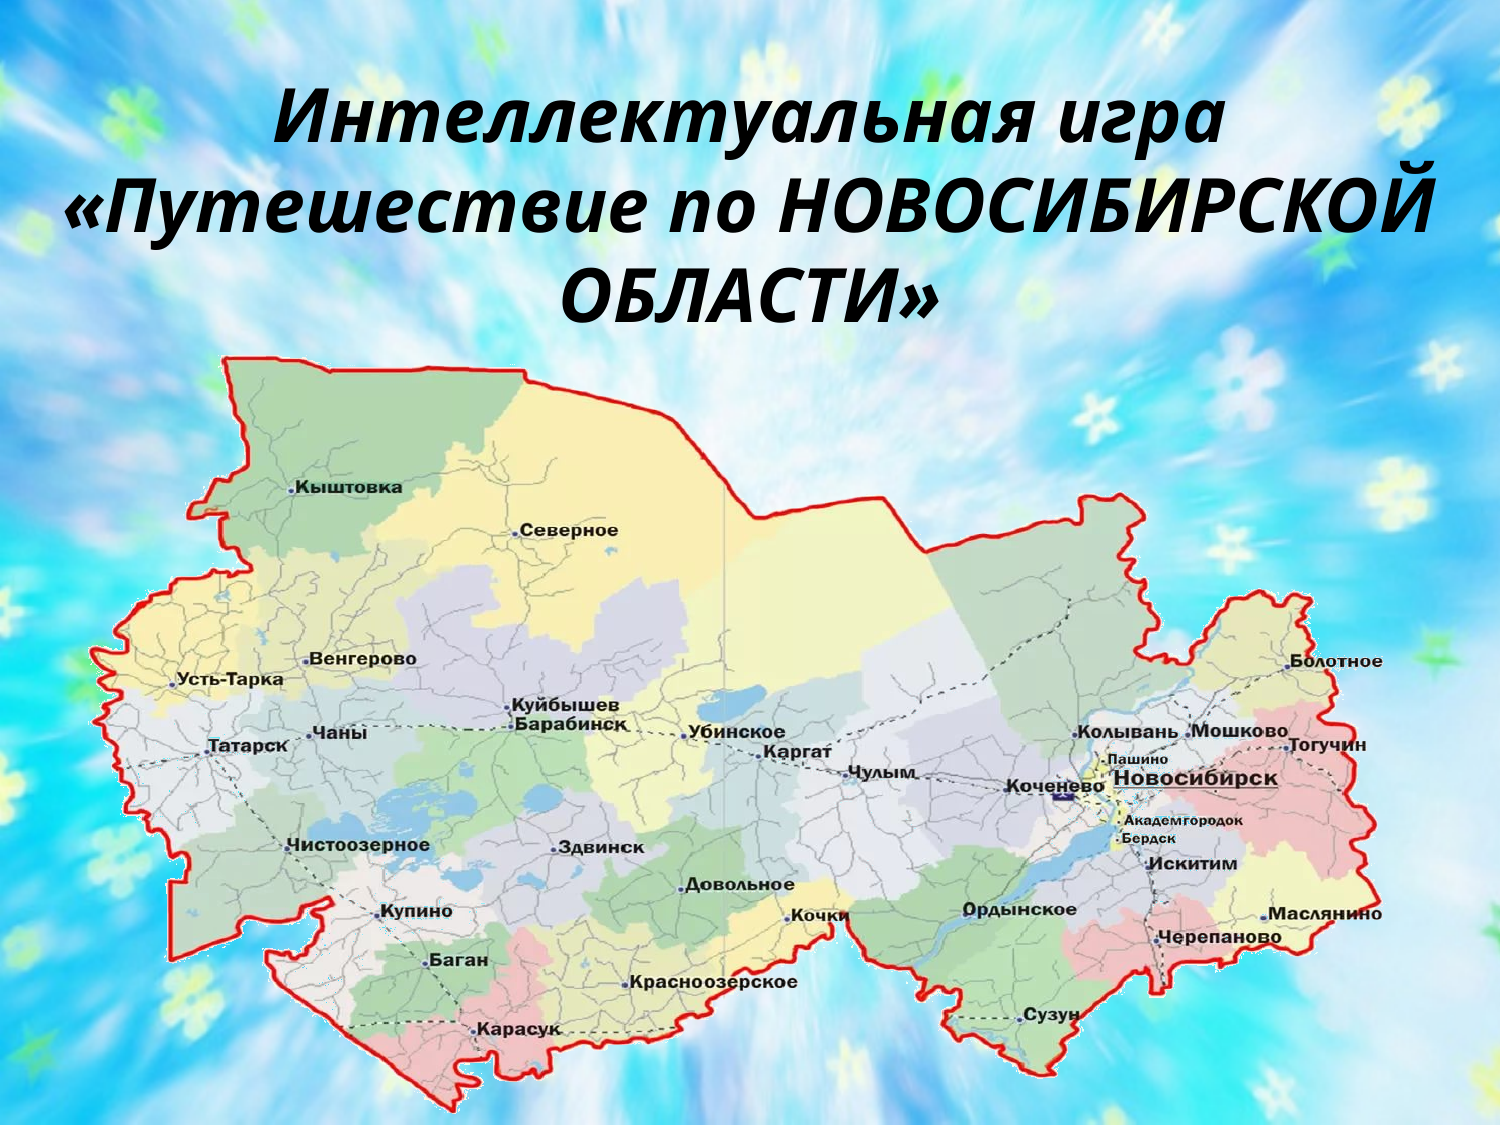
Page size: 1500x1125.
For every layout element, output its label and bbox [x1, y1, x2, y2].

list [0, 0, 1500, 1125]
picture [64, 341, 1424, 1125]
